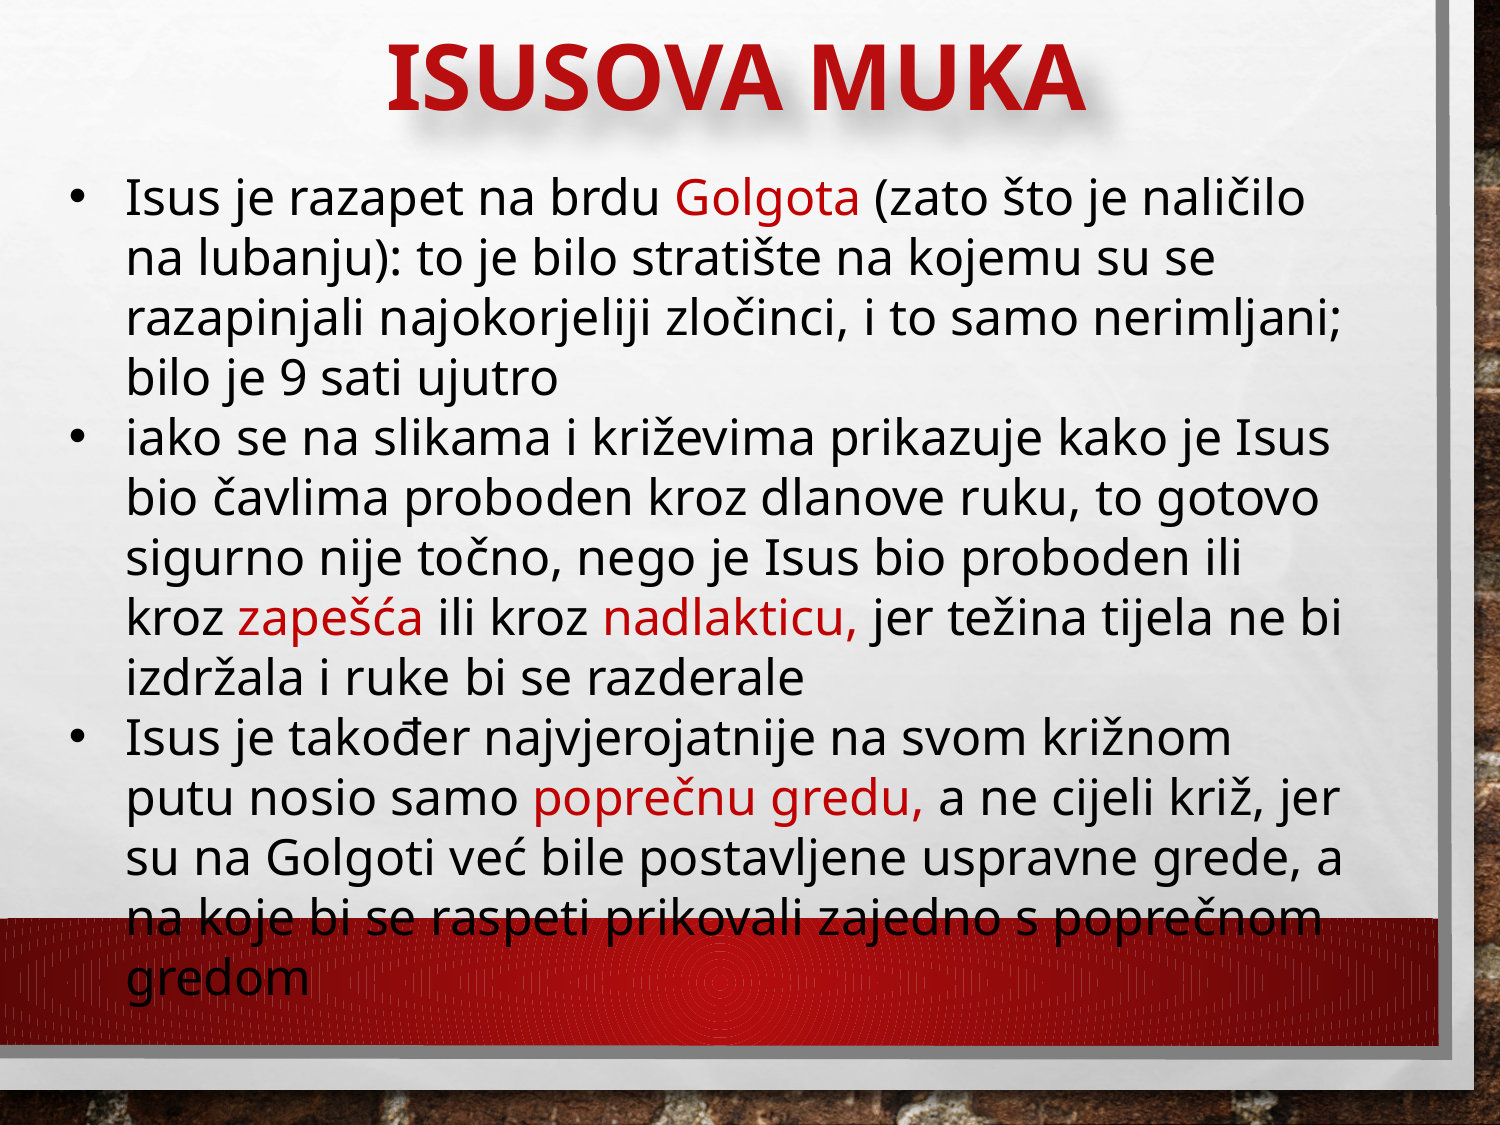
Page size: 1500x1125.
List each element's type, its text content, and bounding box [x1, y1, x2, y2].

title ISUSOVA MUKA [70, 47, 1404, 114]
text_box Isus je razapet na brdu Golgota (zato što je naličilo na lubanju): to je bilo stratište na kojemu su se razapinjali najokorjeliji zločinci, i to samo nerimljani; bilo je 9 sati ujutro iako se na slikama i križevima prikazuje kako je Isus bio čavlima proboden kroz dlanove ruku, to gotovo sigurno nije točno, nego je Isus bio proboden ili kroz zapešća ili kroz nadlakticu, jer težina tijela ne bi izdržala i ruke bi se razderale Isus je također najvjerojatnije na svom križnom putu nosio samo poprečnu gredu, a ne cijeli križ, jer su na Golgoti već bile postavljene uspravne grede, a na koje bi se raspeti prikovali zajedno s poprečnom gredom [54, 157, 1362, 1013]
picture [0, 0, 1500, 1125]
